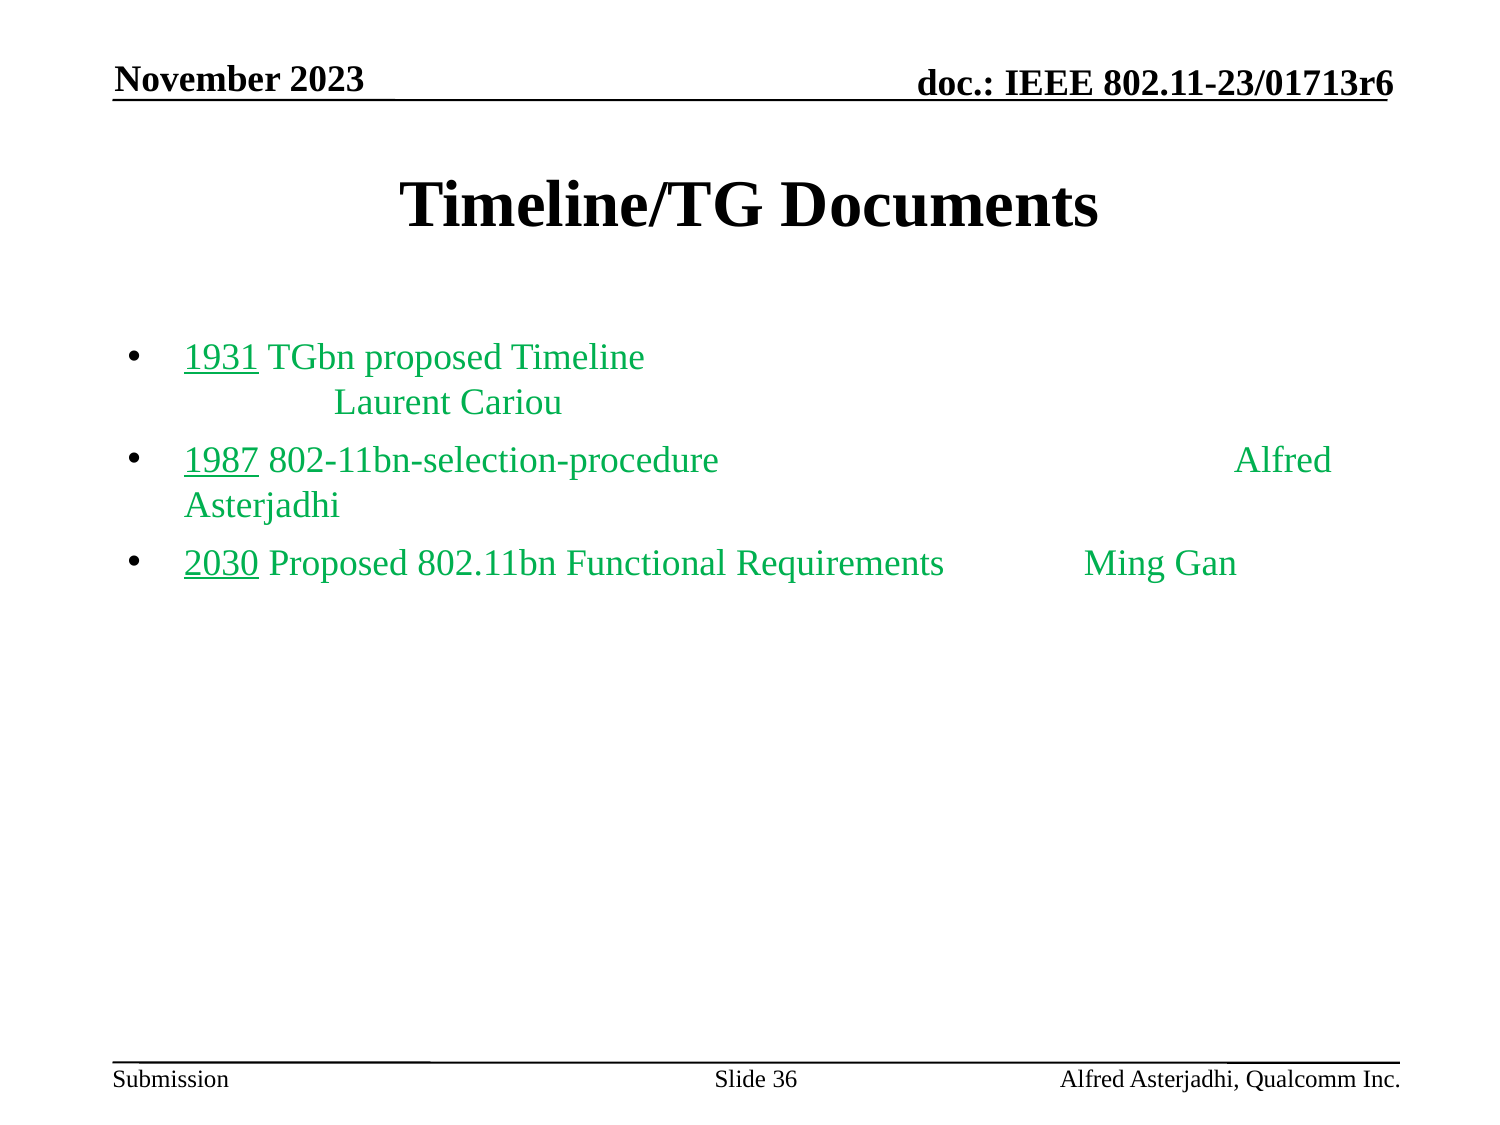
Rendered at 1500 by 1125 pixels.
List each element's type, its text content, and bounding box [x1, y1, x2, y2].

title Timeline/TG Documents [112, 112, 1388, 288]
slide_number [114, 54, 423, 100]
slide_number Slide 36 [712, 1061, 800, 1123]
list 1931 TGbn proposed Timeline Laurent Cariou 1987 802-11bn-selection-procedure Alfred Asterjadhi 2030 Proposed 802.11bn Functional Requirements Ming Gan [112, 324, 1388, 1000]
footer Alfred Asterjadhi, Qualcomm Inc. [878, 1061, 1402, 1093]
